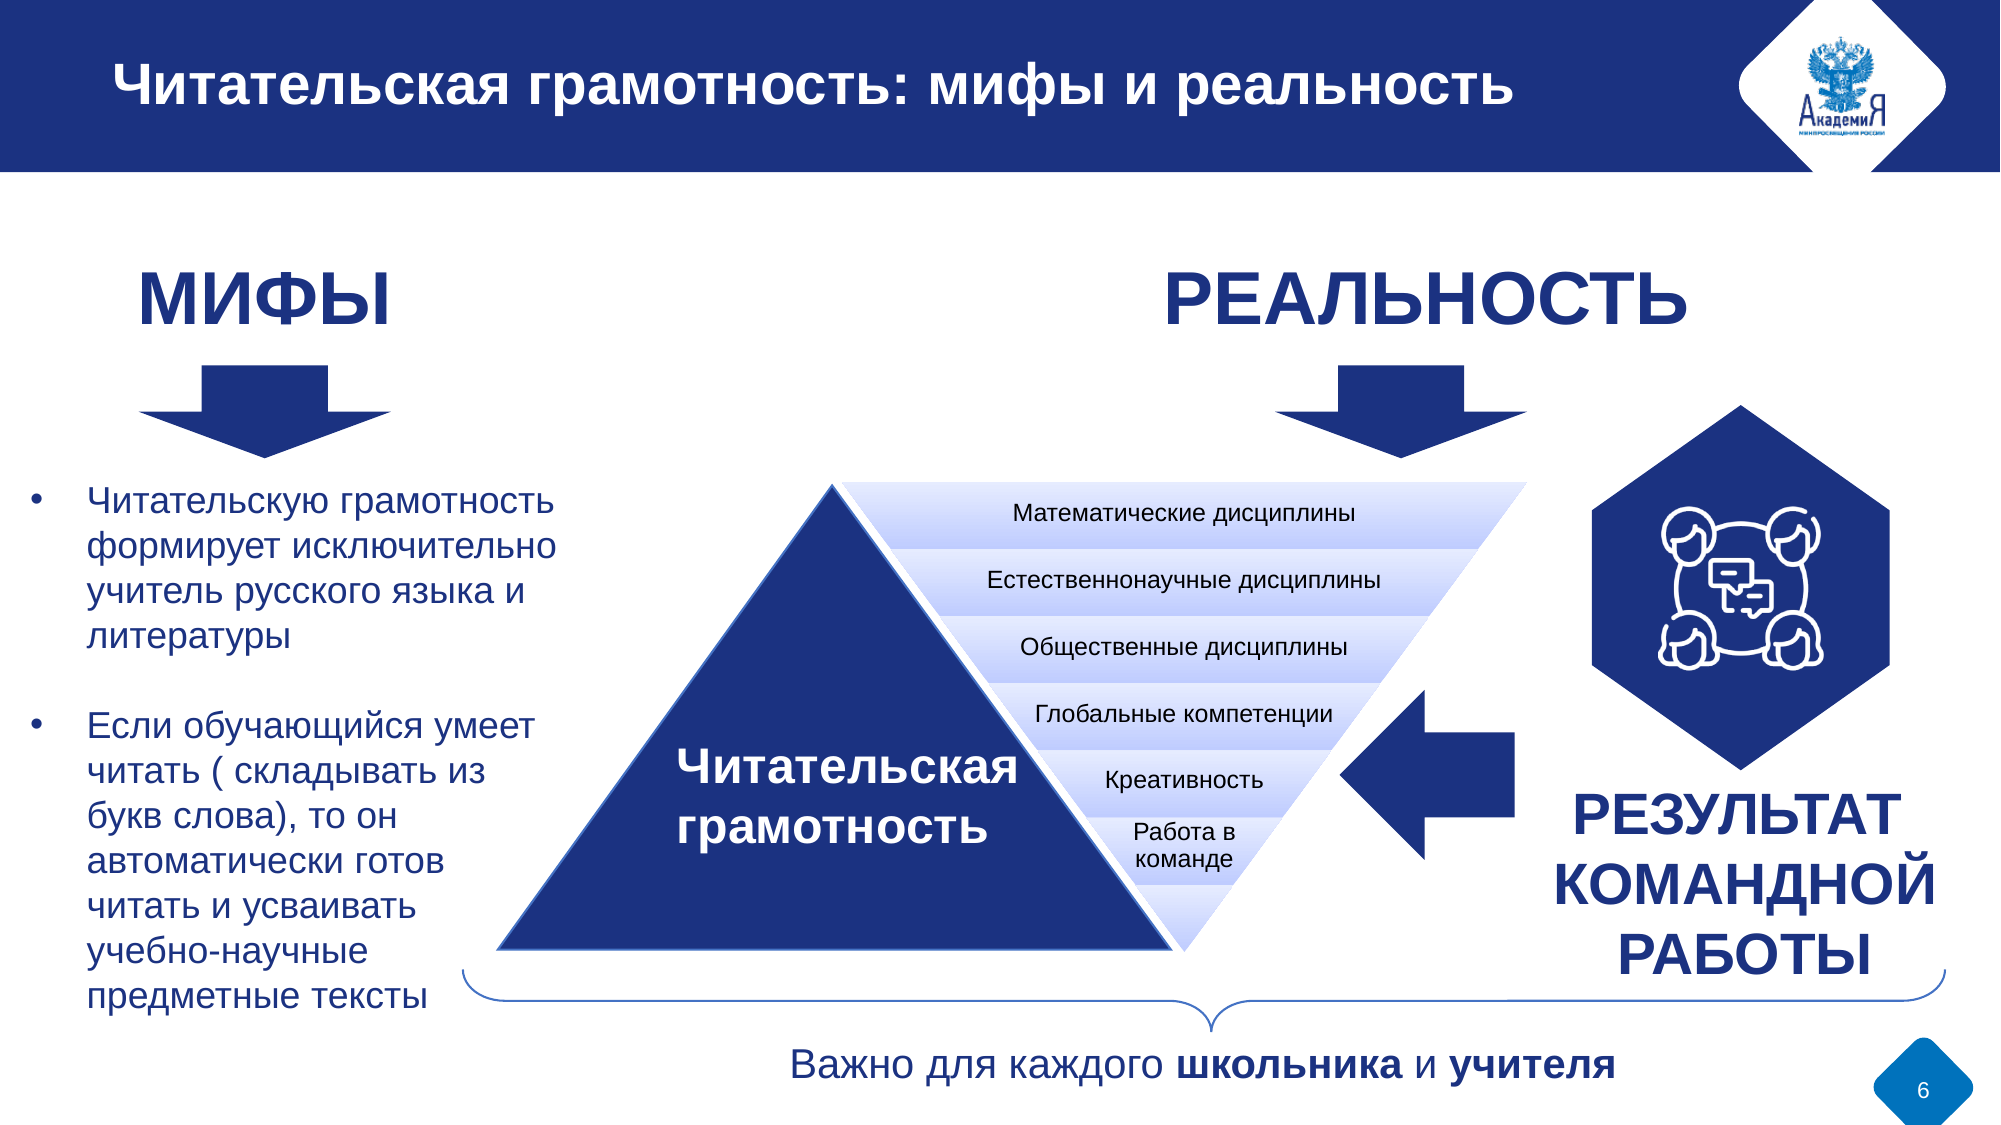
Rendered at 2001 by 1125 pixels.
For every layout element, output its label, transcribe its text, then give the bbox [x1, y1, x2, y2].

picture [1799, 36, 1885, 136]
text_box Читательская грамотность [662, 726, 841, 862]
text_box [841, 481, 1528, 953]
text_box [1275, 365, 1528, 459]
text_box Важно для каждого школьника и учителя [507, 1029, 1911, 1125]
text_box [138, 365, 391, 459]
text_box МИФЫ [104, 213, 425, 386]
title Читательская грамотность: мифы и реальность [104, 0, 1744, 173]
text_box [1589, 403, 1892, 768]
slide_number 6 [1911, 1067, 1946, 1112]
text_box [497, 485, 841, 950]
picture [1657, 505, 1824, 672]
text_box РЕЗУЛЬТАТ КОМАНДНОЙ РАБОТЫ [1454, 768, 2000, 1064]
text_box [462, 969, 1454, 1029]
text_box РЕАЛЬНОСТЬ [929, 213, 1924, 386]
text_box Читательскую грамотность формирует исключительно учитель русского языка и литературы Если обучающийся умеет читать ( складывать из букв слова), то он автоматически готов читать и усваивать учебно-научные предметные тексты [15, 468, 574, 1114]
